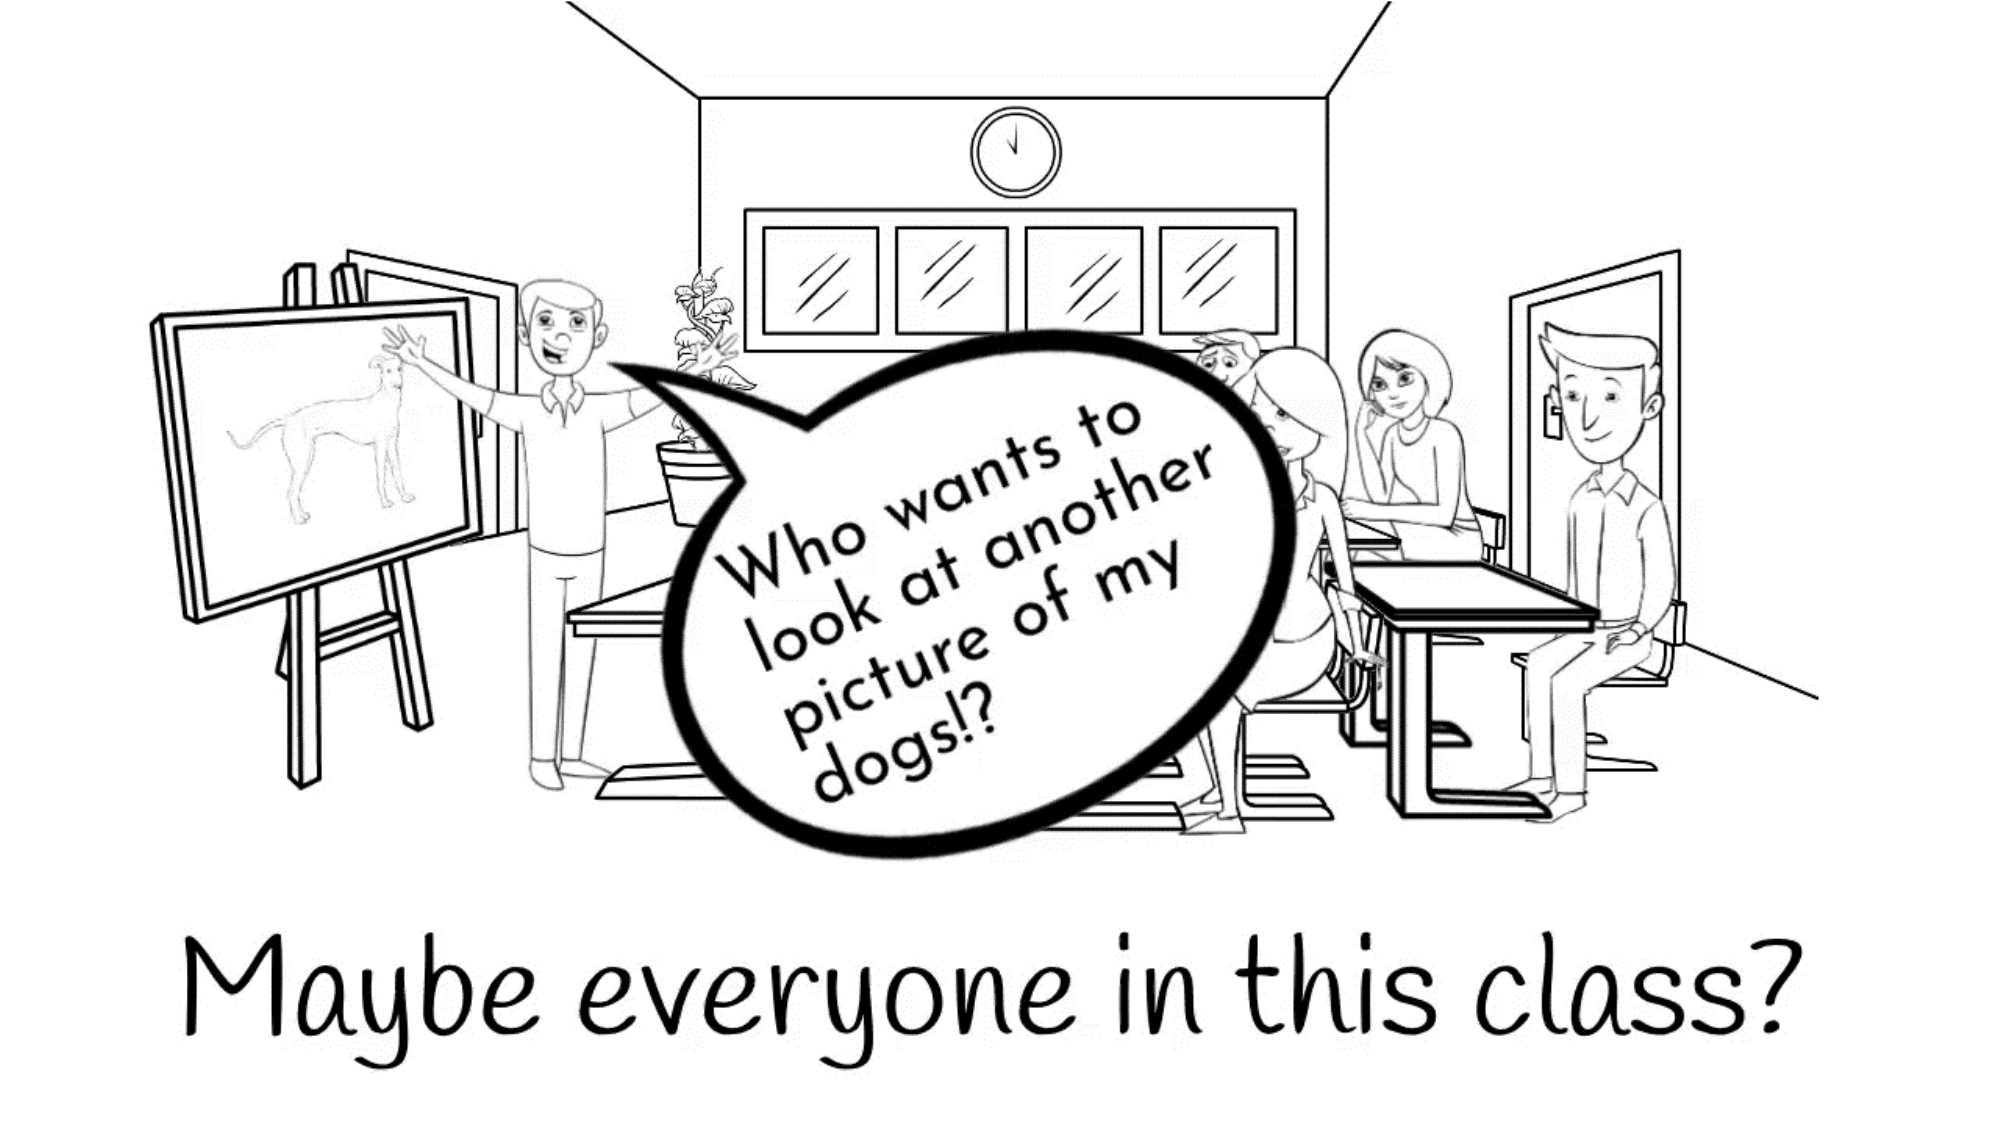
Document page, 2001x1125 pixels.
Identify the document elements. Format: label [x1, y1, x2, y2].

text_box [0, 0, 2000, 1125]
